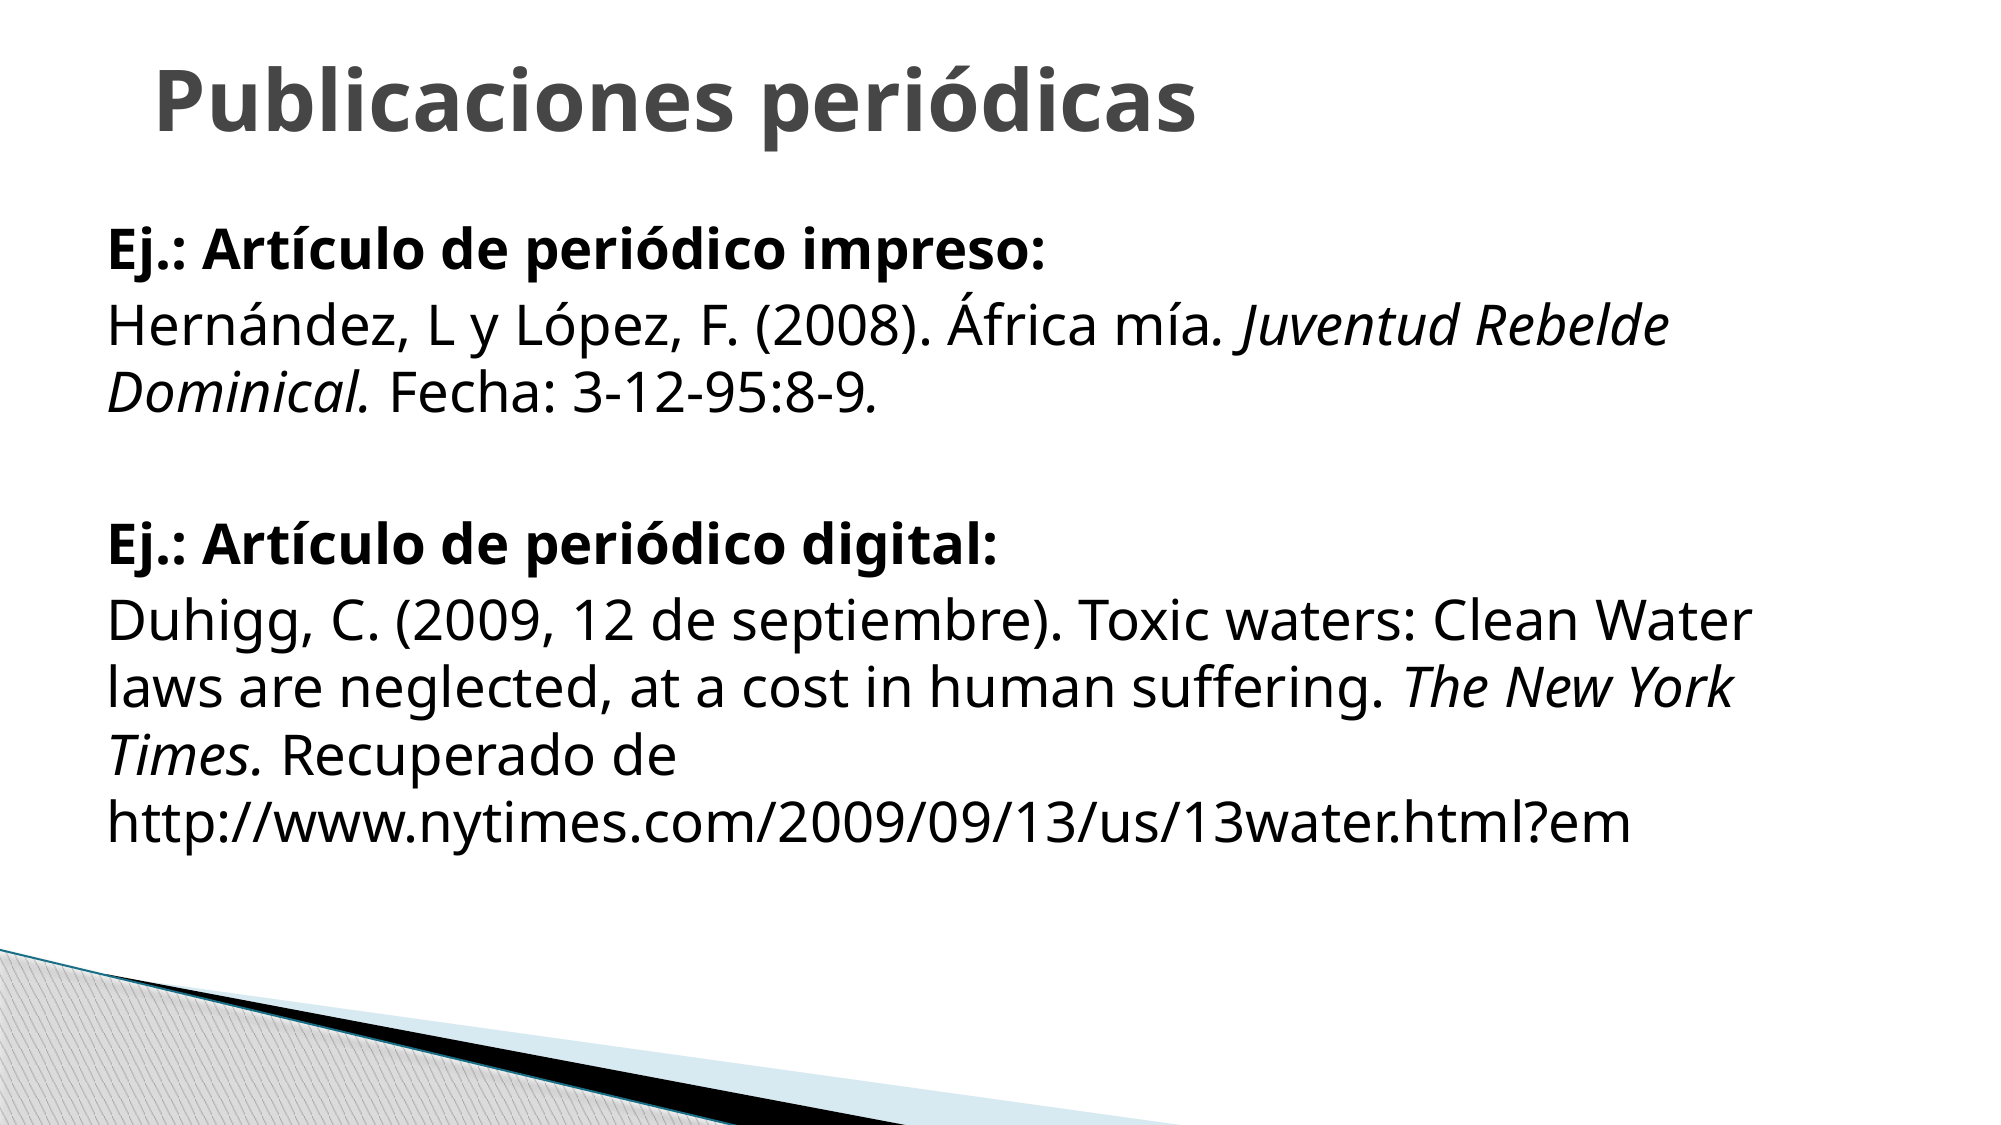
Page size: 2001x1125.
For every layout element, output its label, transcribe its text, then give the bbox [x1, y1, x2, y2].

list Ej.: Artículo de periódico impreso: Hernández, L y López, F. (2008). África mía. Juventud Rebelde Dominical. Fecha: 3-12-95:8-9. Ej.: Artículo de periódico digital: Duhigg, C. (2009, 12 de septiembre). Toxic waters: Clean Water laws are neglected, at a cost in human suffering. The New York Times. Recuperado de http://www.nytimes.com/2009/09/13/us/13water.html?em [91, 205, 1863, 1014]
title Publicaciones periódicas [137, 0, 1863, 206]
